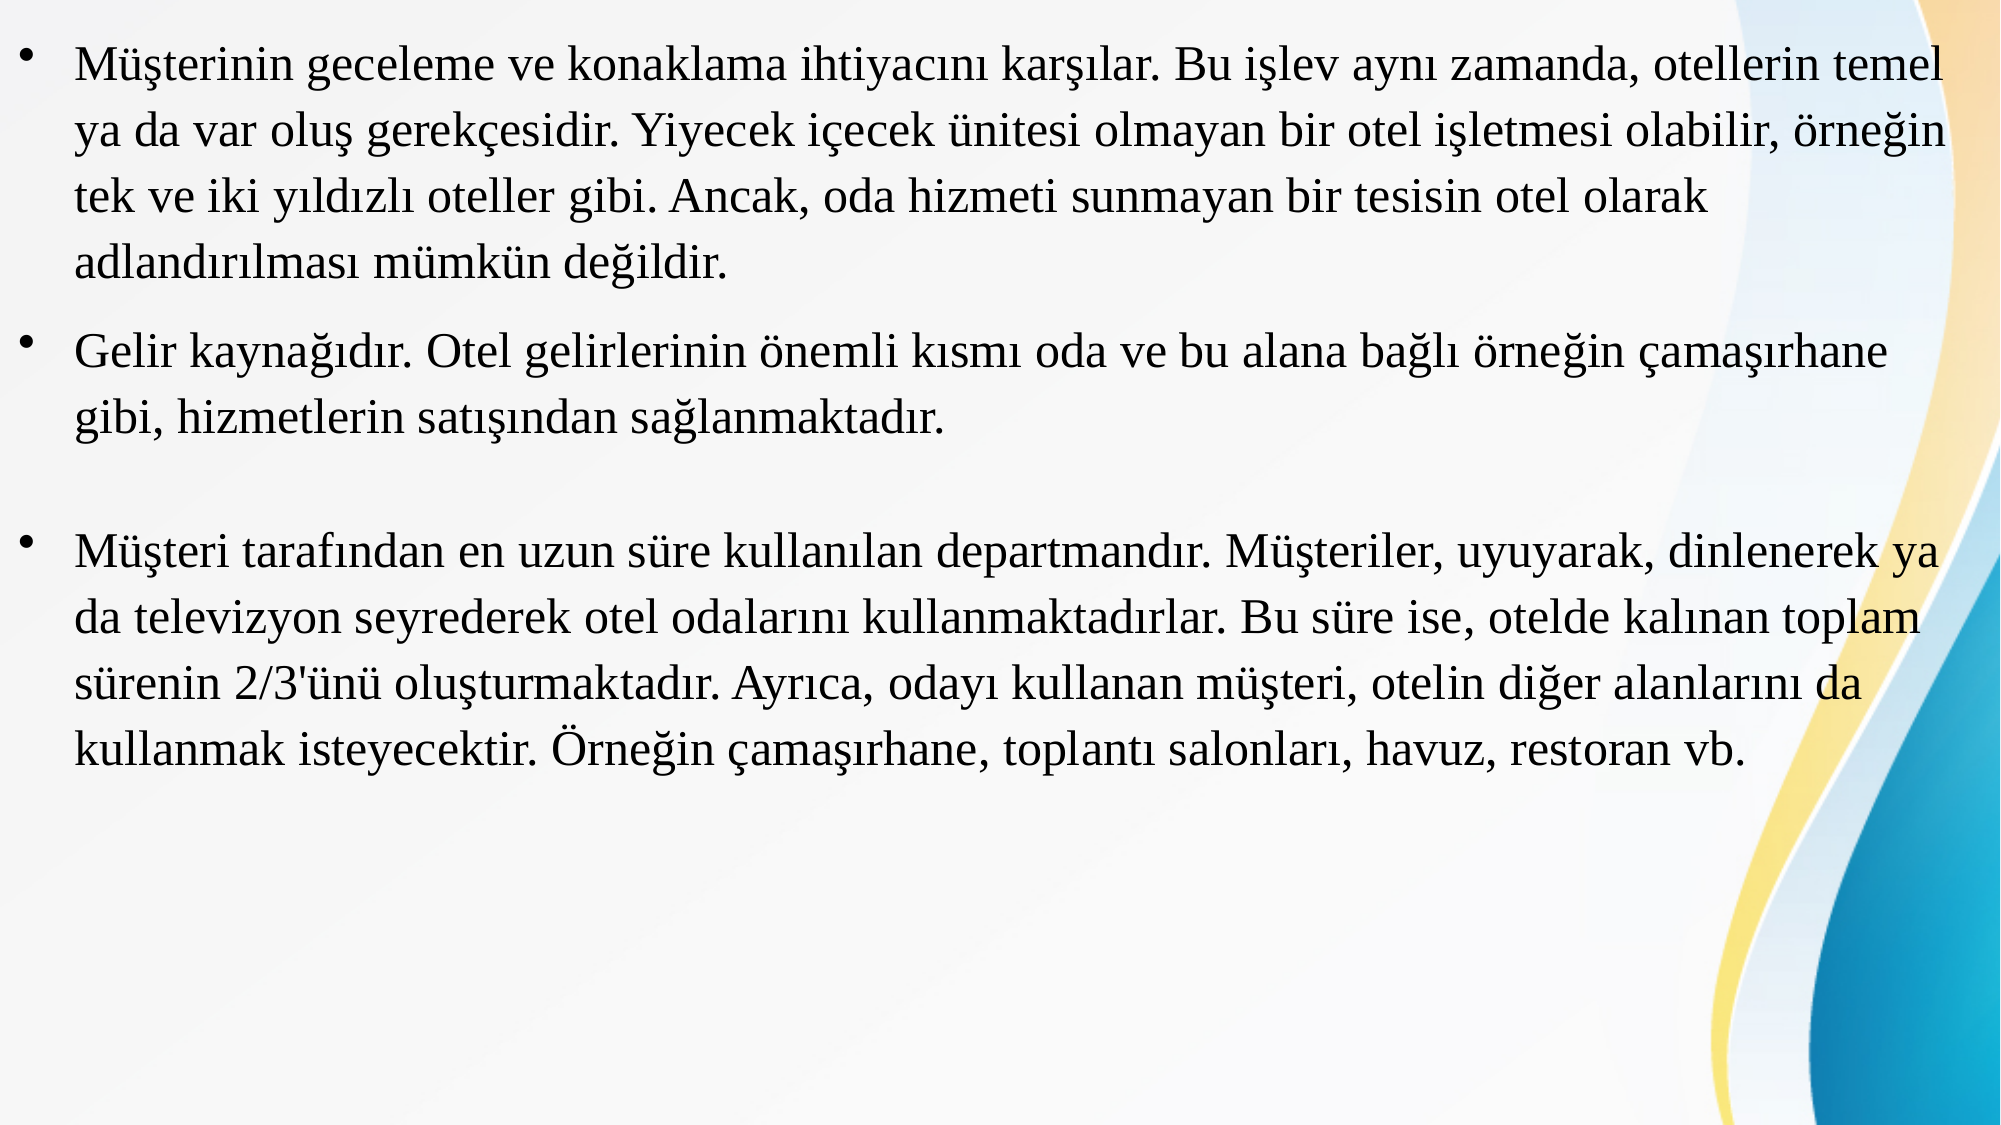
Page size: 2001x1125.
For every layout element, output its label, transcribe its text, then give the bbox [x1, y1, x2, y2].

picture [0, 0, 2001, 1125]
list Müşterinin geceleme ve konaklama ihtiyacını karşılar. Bu işlev aynı zamanda, otellerin temel ya da var oluş gerekçesidir. Yiyecek içecek ünitesi olmayan bir otel işletmesi olabilir, örneğin tek ve iki yıldızlı oteller gibi. Ancak, oda hizmeti sunmayan bir tesisin otel olarak adlandırılması mümkün değildir. Gelir kaynağıdır. Otel gelirlerinin önemli kısmı oda ve bu alana bağlı örneğin çamaşırhane gibi, hizmetlerin satışından sağlanmaktadır. Müşteri tarafından en uzun süre kullanılan departmandır. Müşteriler, uyuyarak, dinlenerek ya da televizyon seyrederek otel odalarını kullanmaktadırlar. Bu süre ise, otelde kalınan toplam sürenin 2/3'ünü oluşturmaktadır. Ayrıca, odayı kullanan müşteri, otelin diğer alanlarını da kullanmak isteyecektir. Örneğin çamaşırhane, toplantı salonları, havuz, restoran vb. [3, 16, 2000, 1100]
